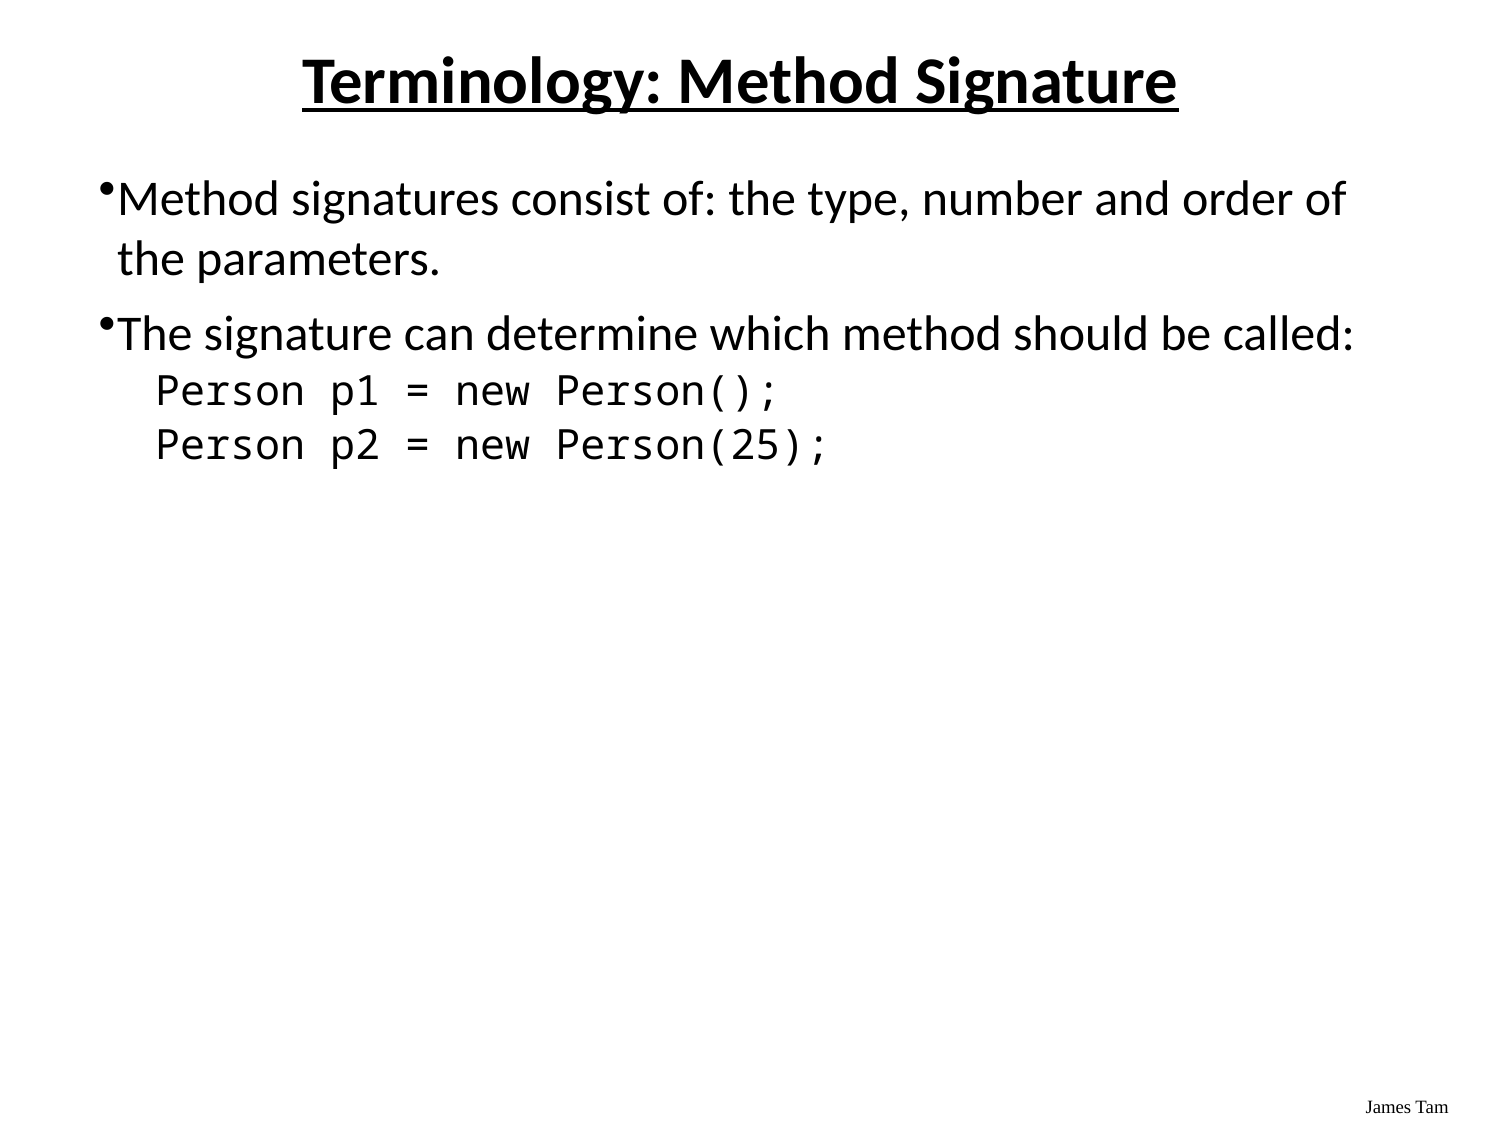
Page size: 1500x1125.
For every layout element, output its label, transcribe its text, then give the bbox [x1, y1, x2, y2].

list Method signatures consist of: the type, number and order of the parameters. The signature can determine which method should be called: Person p1 = new Person(); Person p2 = new Person(25); [83, 157, 1426, 1088]
title Terminology: Method Signature [70, 29, 1411, 135]
